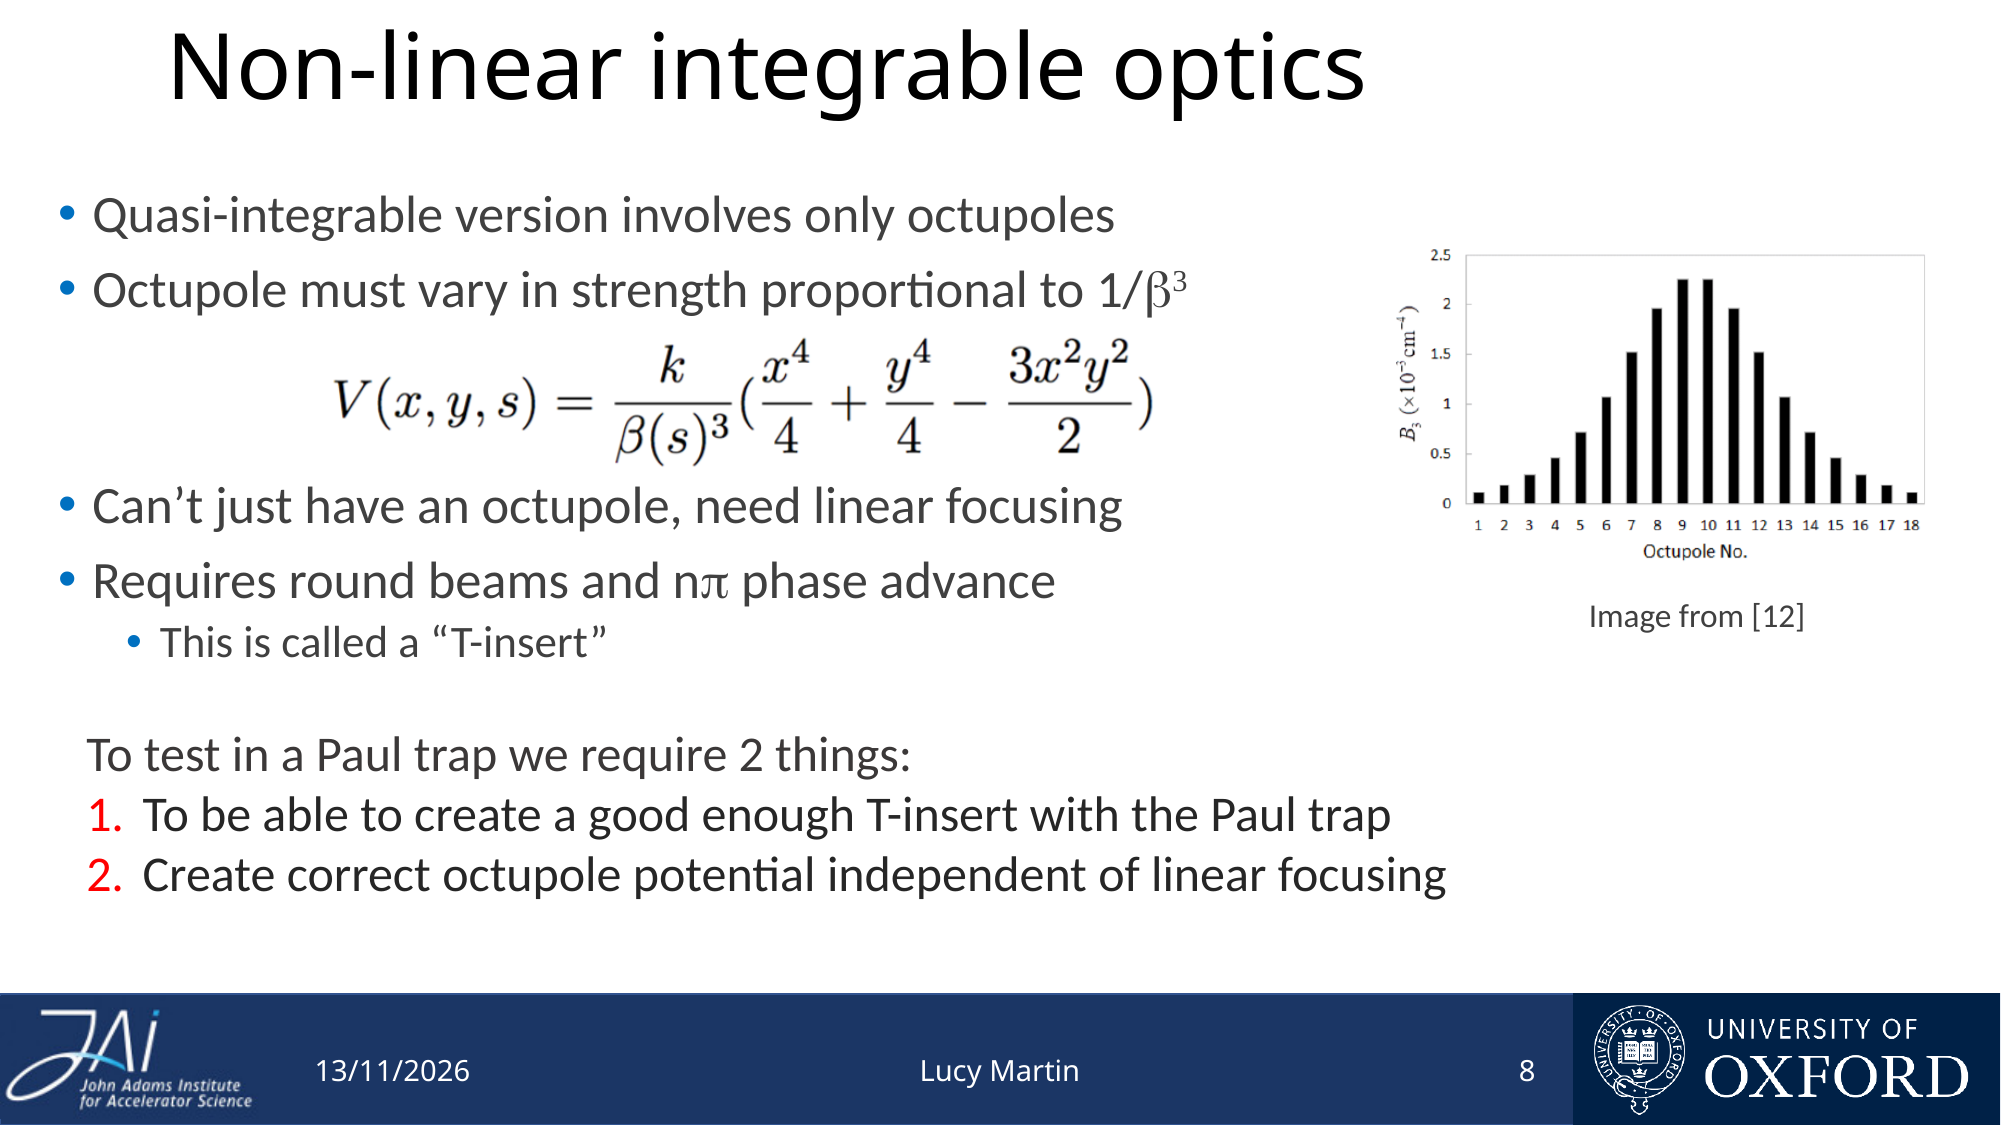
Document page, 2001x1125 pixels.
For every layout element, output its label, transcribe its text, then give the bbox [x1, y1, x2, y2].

text_box Quasi-integrable version involves only octupoles Octupole must vary in strength proportional to 1/b3 Can’t just have an octupole, need linear focusing Requires round beams and np phase advance This is called a “T-insert” [43, 179, 1381, 679]
picture [0, 996, 430, 1119]
text_box To test in a Paul trap we require 2 things: To be able to create a good enough T-insert with the Paul trap Create correct octupole potential independent of linear focusing [71, 714, 1872, 910]
picture [301, 324, 1157, 481]
slide_number 7 [1100, 1042, 1551, 1103]
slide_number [299, 1042, 662, 1103]
text_box Image from [12] [1574, 587, 1821, 642]
footer Lucy Martin [662, 1042, 1100, 1103]
picture [1354, 218, 1976, 587]
picture [1573, 993, 2000, 1125]
title Non-linear integrable optics [0, 0, 1631, 180]
